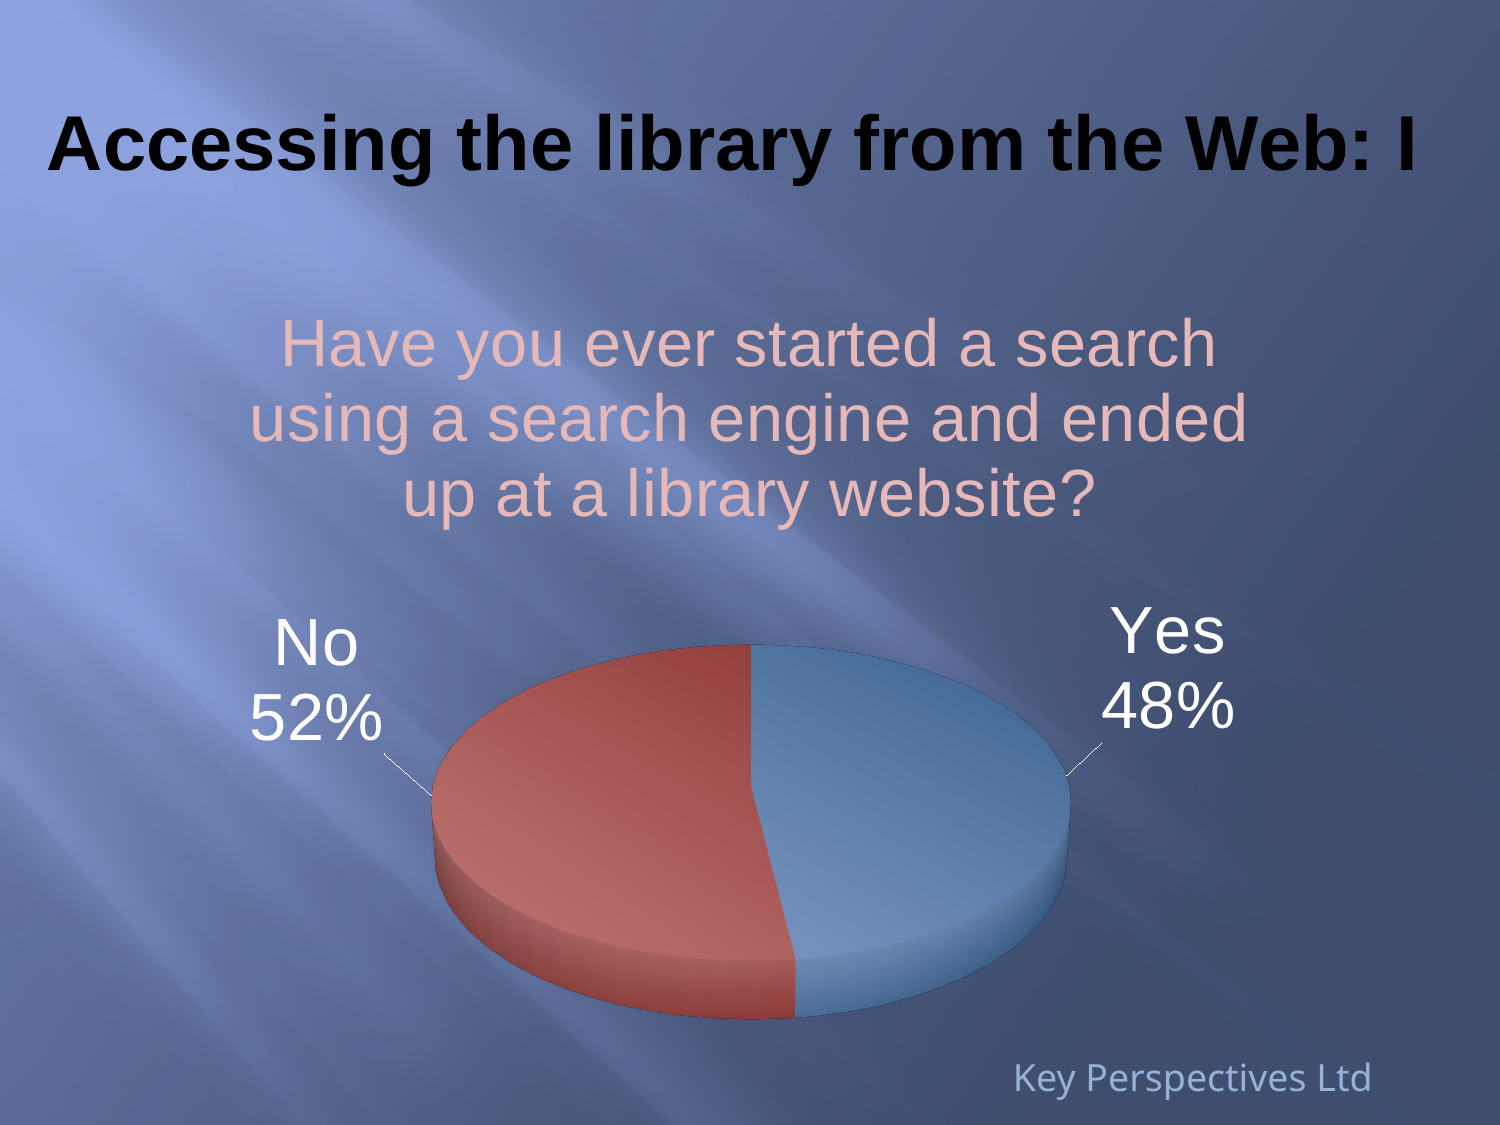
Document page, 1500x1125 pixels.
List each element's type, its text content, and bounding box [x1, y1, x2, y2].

chart [74, 262, 1426, 1036]
text_box Key Perspectives Ltd [998, 1074, 1447, 1107]
title Accessing the library from the Web: I [24, 45, 1463, 233]
